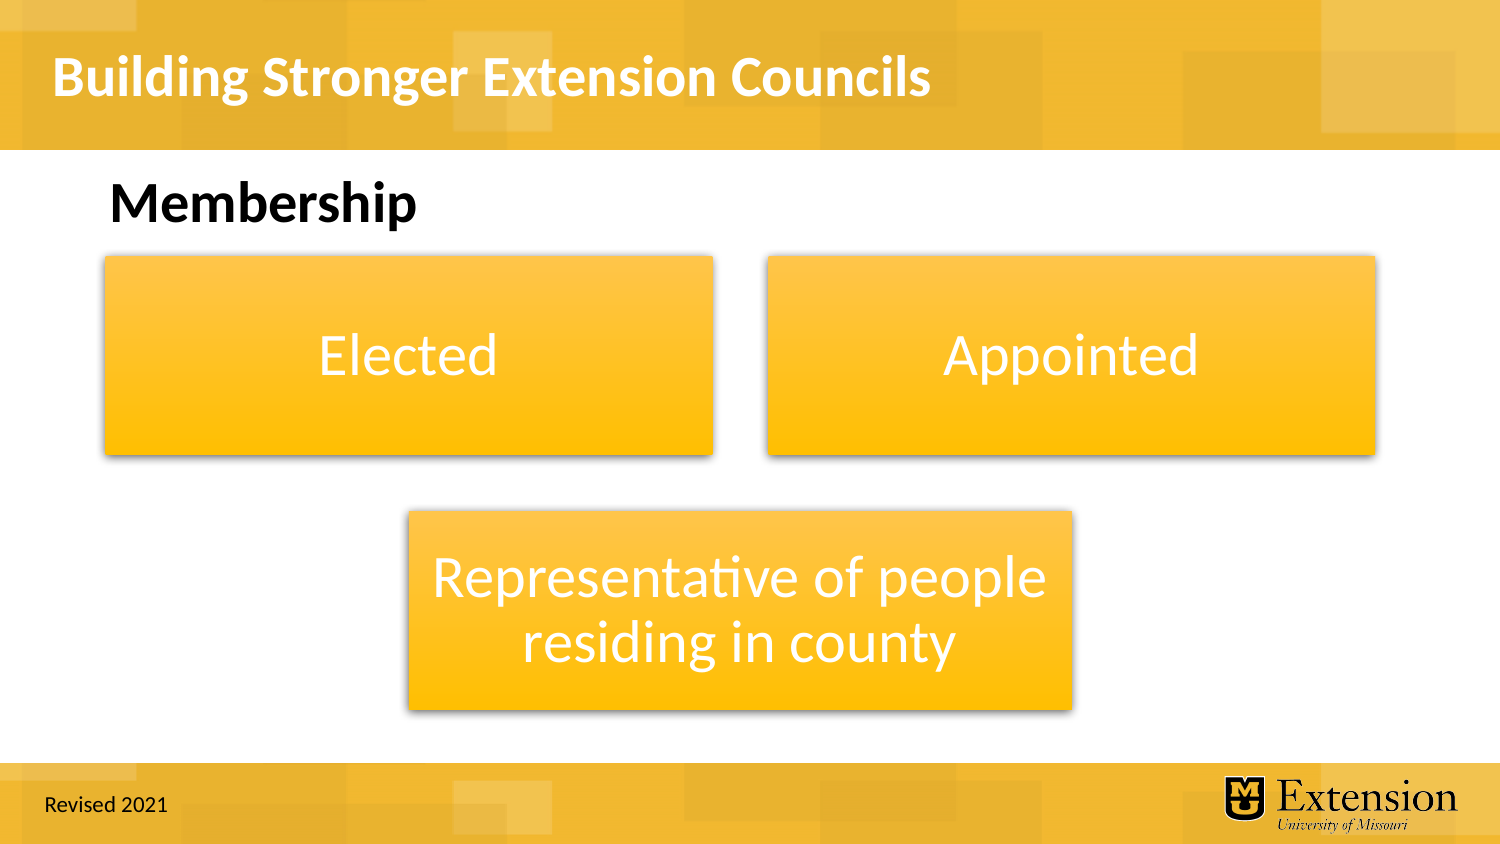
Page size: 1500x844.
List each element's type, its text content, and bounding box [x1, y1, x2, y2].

list Membership [94, 164, 497, 255]
picture [0, 0, 1500, 150]
picture [0, 762, 1500, 844]
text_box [21, 255, 1460, 711]
